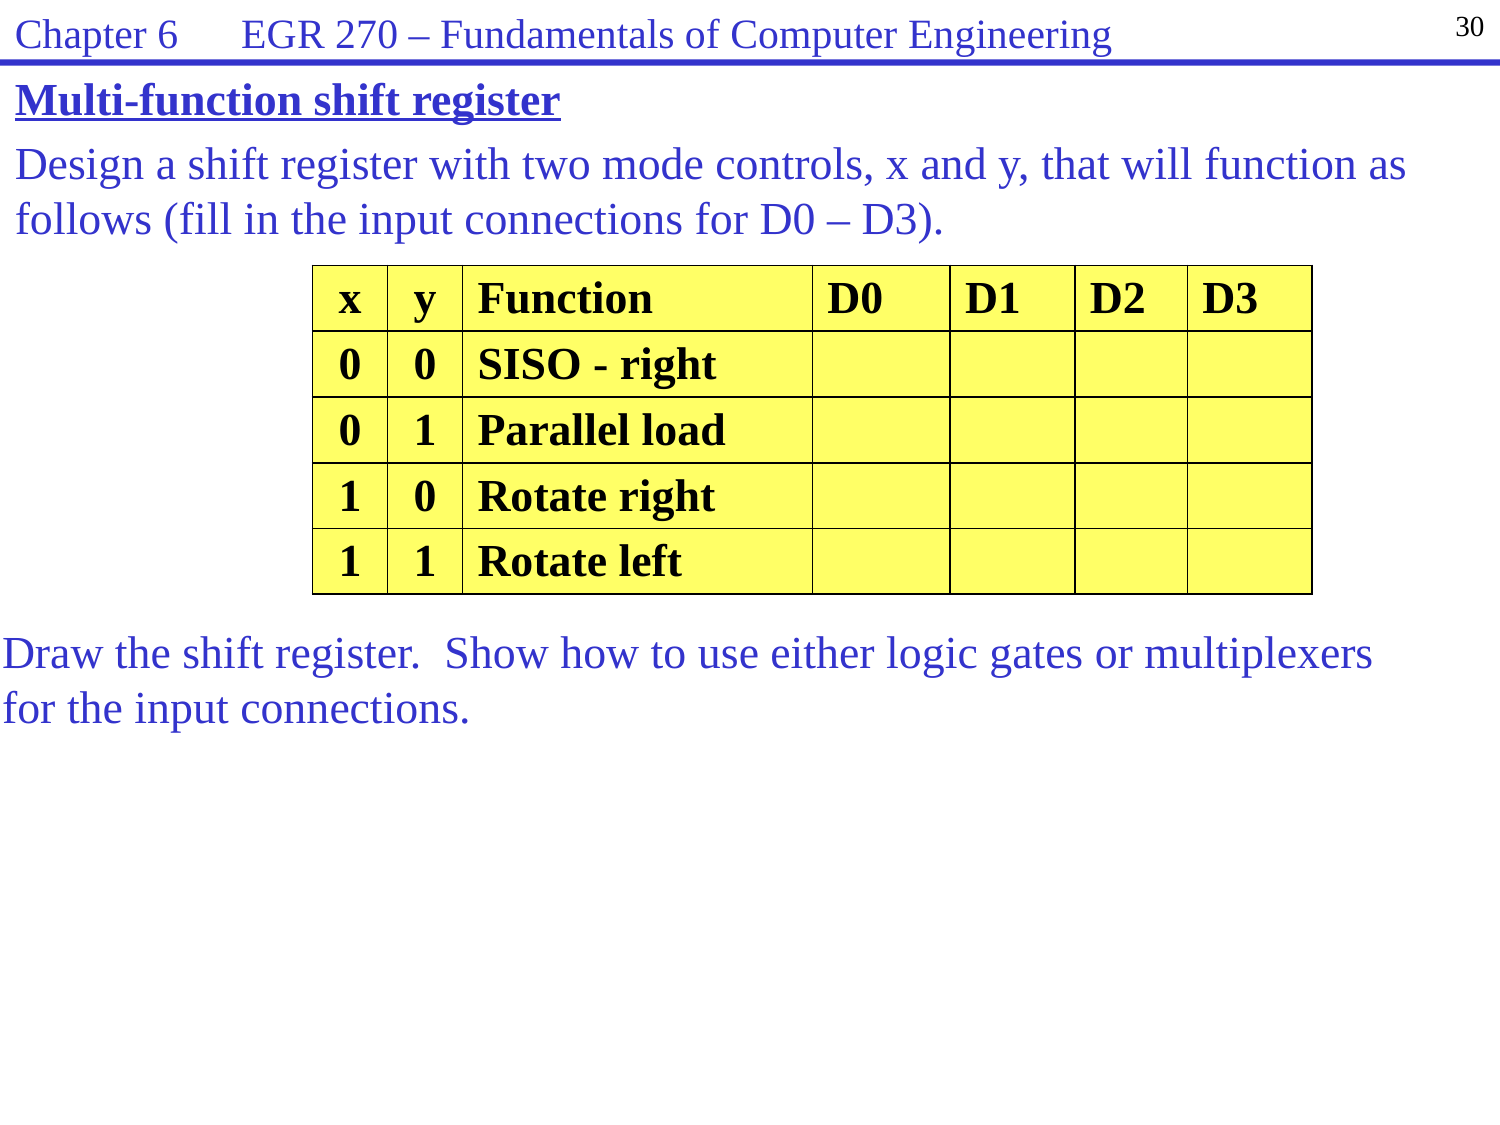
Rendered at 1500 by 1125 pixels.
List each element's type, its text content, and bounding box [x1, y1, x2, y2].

table_cell 0 [313, 332, 387, 396]
table_cell 1 [388, 398, 462, 462]
text_box Multi-function shift register Design a shift register with two mode controls, x and y, that will function as follows (fill in the input connections for D0 – D3). [0, 63, 1438, 266]
table_cell SISO - right [463, 332, 812, 396]
table_cell 1 [388, 529, 462, 593]
table_header y [388, 266, 462, 330]
table_cell [1188, 464, 1311, 528]
table_cell Parallel load [463, 398, 812, 462]
text_box 30 [1400, 0, 1500, 62]
table_cell Rotate left [463, 529, 812, 593]
table_cell 0 [388, 332, 462, 396]
table_cell [951, 332, 1074, 396]
table_header D2 [1076, 266, 1187, 330]
table_cell Rotate right [463, 464, 812, 528]
table_header D3 [1188, 266, 1311, 330]
table_cell 1 [313, 529, 387, 593]
table_cell [813, 398, 949, 462]
table_cell [1076, 332, 1187, 396]
table_cell [1188, 529, 1311, 593]
table_cell [1188, 332, 1311, 396]
table_cell [813, 332, 949, 396]
table_cell 1 [313, 464, 387, 528]
table_header D0 [813, 266, 949, 330]
table_cell [813, 529, 949, 593]
text_box Draw the shift register. Show how to use either logic gates or multiplexers for the input connections. [0, 615, 1425, 738]
table_cell [1076, 398, 1187, 462]
table_cell 0 [388, 464, 462, 528]
table_header D1 [951, 266, 1074, 330]
table_cell 0 [313, 398, 387, 462]
table_cell [951, 529, 1074, 593]
table_cell [1188, 398, 1311, 462]
table_cell [1076, 529, 1187, 593]
text_box Chapter 6 EGR 270 – Fundamentals of Computer Engineering [0, 0, 1388, 63]
table_header Function [463, 266, 812, 330]
table_cell [1076, 464, 1187, 528]
table_cell [813, 464, 949, 528]
table_cell [951, 464, 1074, 528]
table_header x [313, 266, 387, 330]
table_cell [951, 398, 1074, 462]
